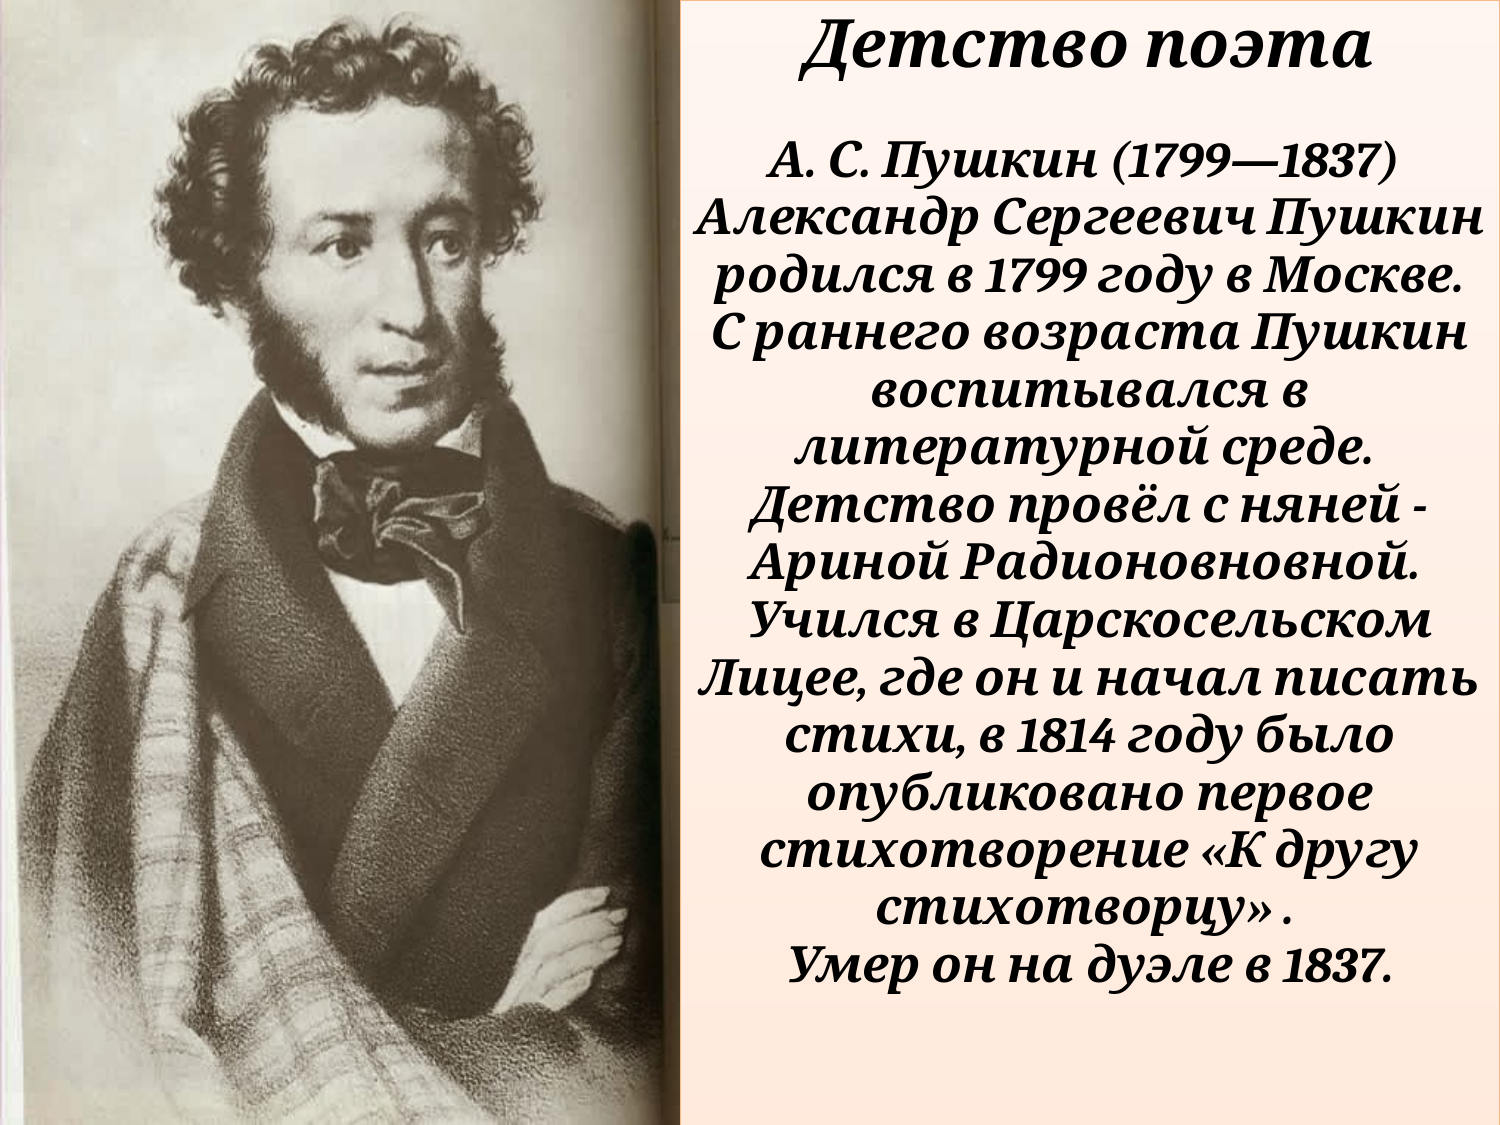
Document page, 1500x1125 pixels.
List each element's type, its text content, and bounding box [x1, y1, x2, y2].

title Детство поэта А. С. Пушкин (1799—1837) Александр Сергеевич Пушкин родился в 1799 году в Москве. С раннего возраста Пушкин воспитывался в литературной среде. Детство провёл с няней - Ариной Радионовновной. Учился в Царскосельском Лицее, где он и начал писать стихи, в 1814 году было опубликовано первое стихотворение «К другу стихотворцу» . Умер он на дуэле в 1837. [681, 0, 1500, 1125]
picture [0, 0, 681, 1125]
